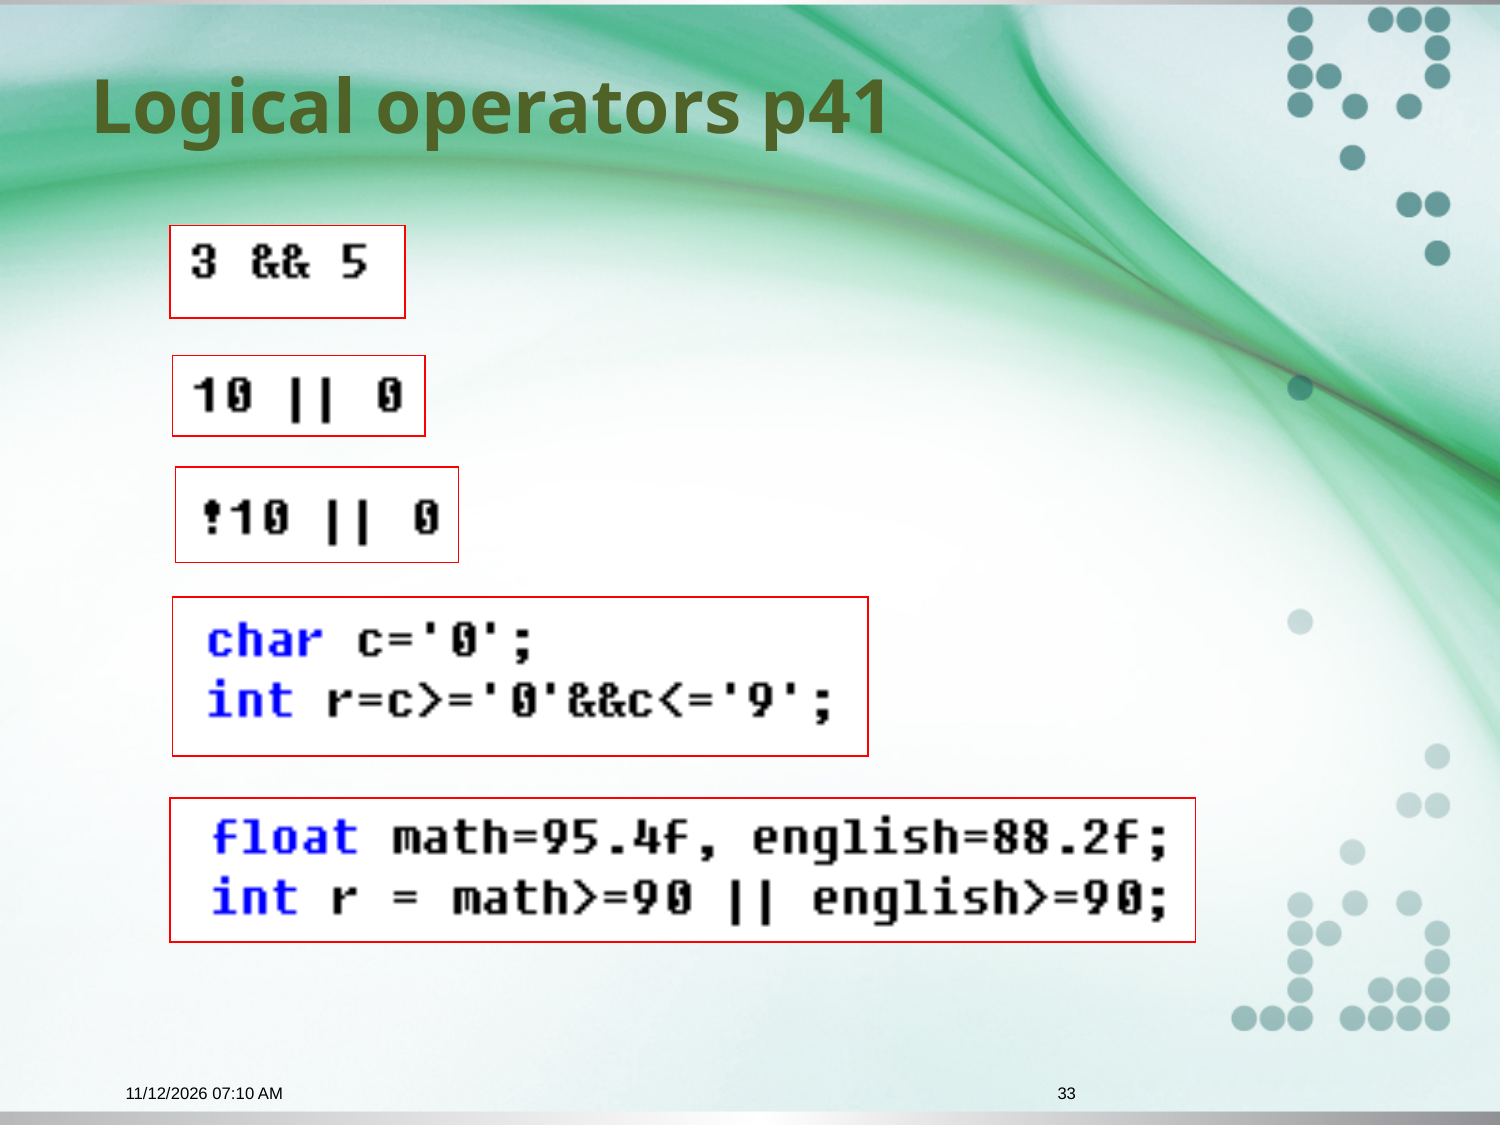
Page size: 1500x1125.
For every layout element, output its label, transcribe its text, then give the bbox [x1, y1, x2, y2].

title Logical operators p41 [74, 43, 1426, 165]
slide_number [29, 1082, 380, 1103]
slide_number 33 [891, 1082, 1242, 1103]
picture [0, 0, 1500, 1125]
